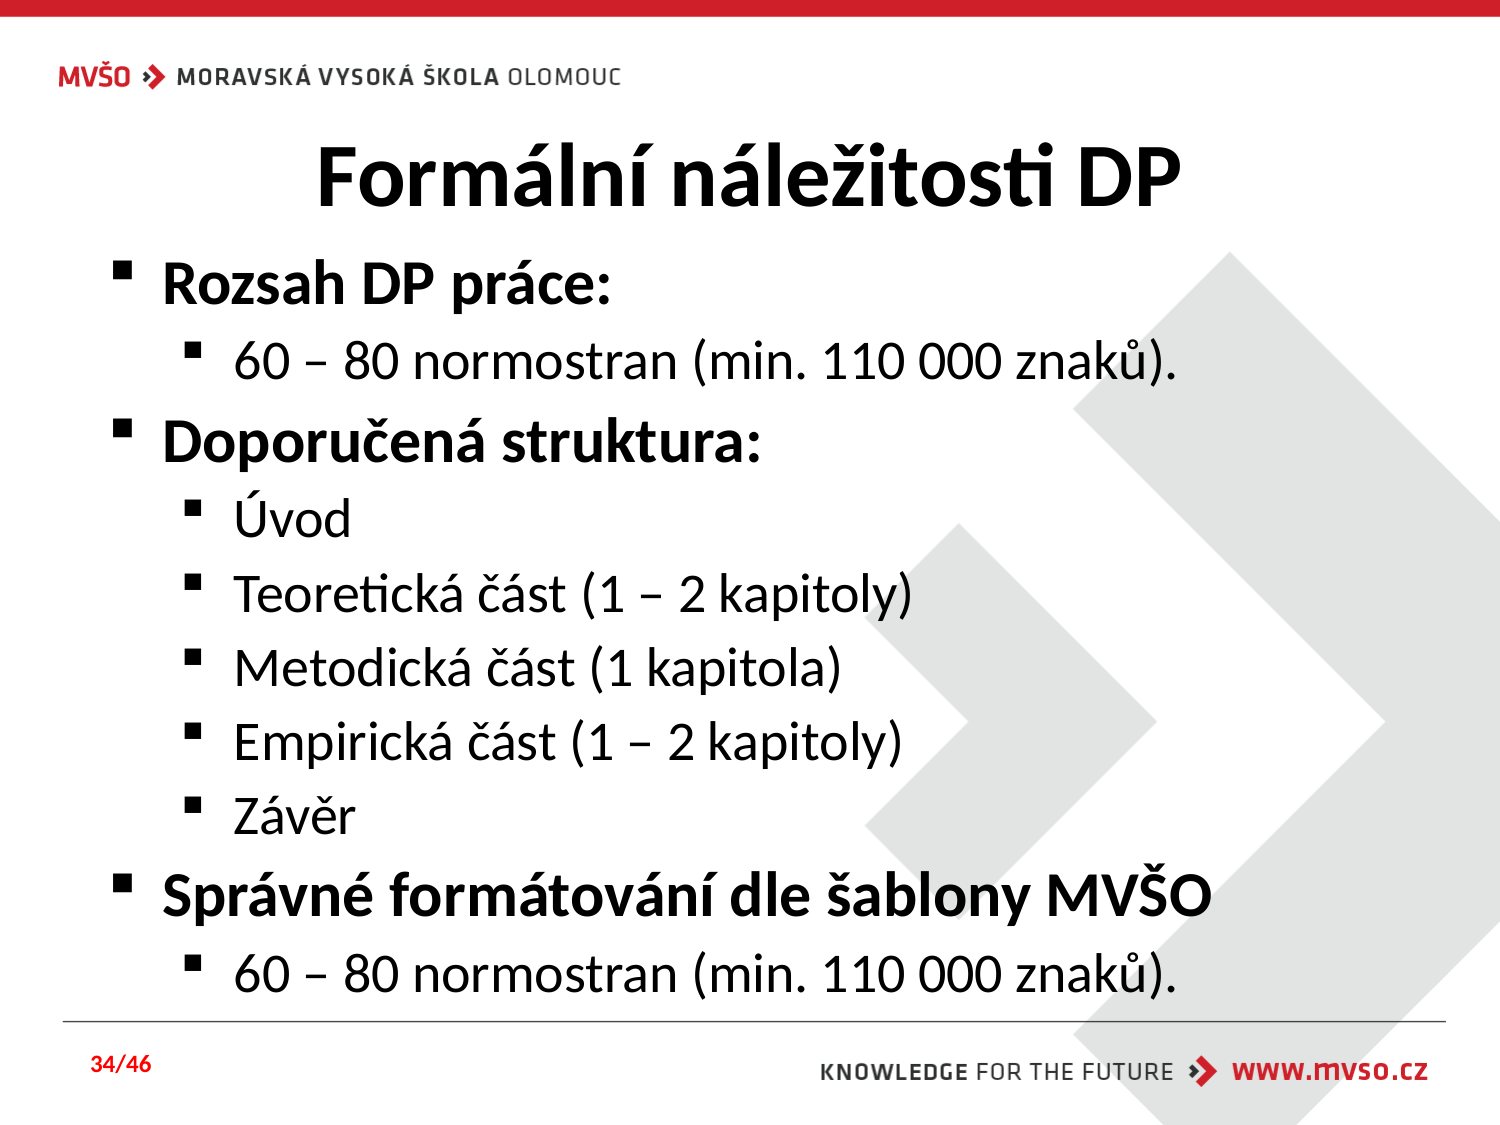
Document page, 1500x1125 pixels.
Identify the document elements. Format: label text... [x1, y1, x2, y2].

list Rozsah DP práce: 60 – 80 normostran (min. 110 000 znaků). Doporučená struktura: Úvod Teoretická část (1 – 2 kapitoly) Metodická část (1 kapitola) Empirická část (1 – 2 kapitoly) Závěr Správné formátování dle šablony MVŠO 60 – 80 normostran (min. 110 000 znaků). [75, 232, 1425, 1017]
title Formální náležitosti DP [75, 108, 1425, 232]
picture [0, 0, 1500, 1125]
text_box 34/46 [74, 1040, 213, 1085]
